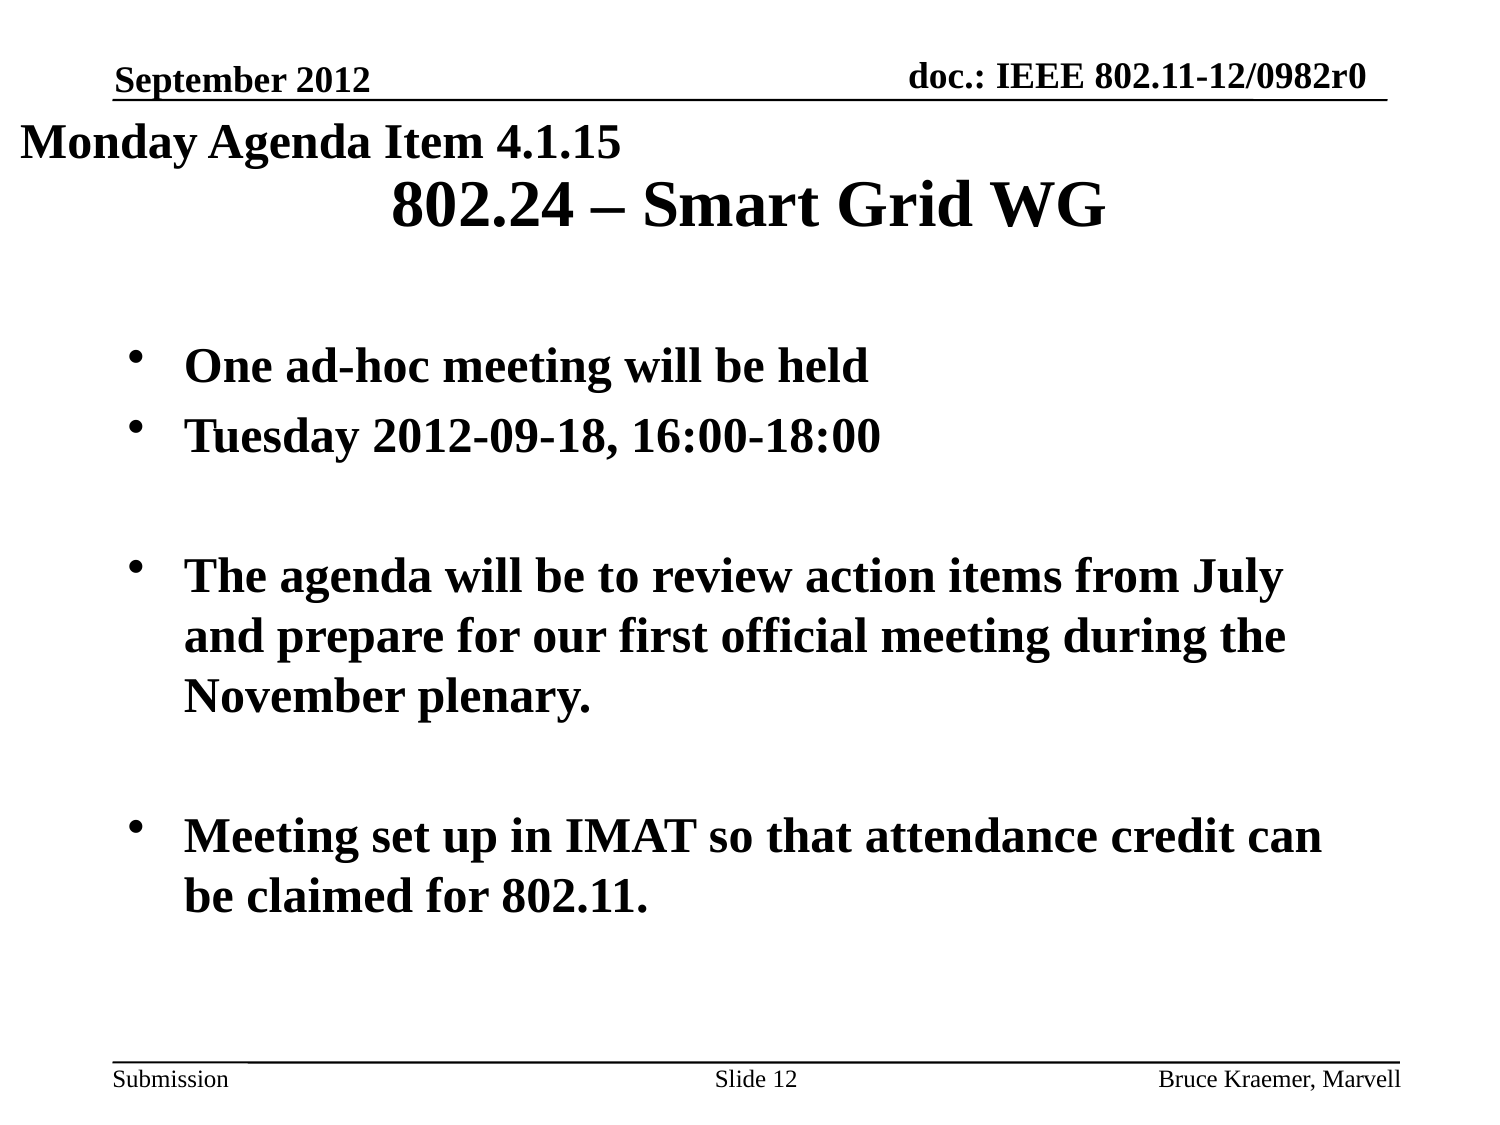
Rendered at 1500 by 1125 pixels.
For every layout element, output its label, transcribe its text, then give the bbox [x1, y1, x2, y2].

list One ad-hoc meeting will be held Tuesday 2012-09-18, 16:00-18:00 The agenda will be to review action items from July and prepare for our first official meeting during the November plenary. Meeting set up in IMAT so that attendance credit can be claimed for 802.11. [112, 324, 1388, 1000]
footer Bruce Kraemer, Marvell [1079, 1062, 1402, 1093]
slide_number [114, 54, 374, 100]
text_box Monday Agenda Item 4.1.15 [5, 101, 637, 176]
slide_number Slide 12 [712, 1062, 800, 1093]
title 802.24 – Smart Grid WG [112, 112, 1388, 288]
